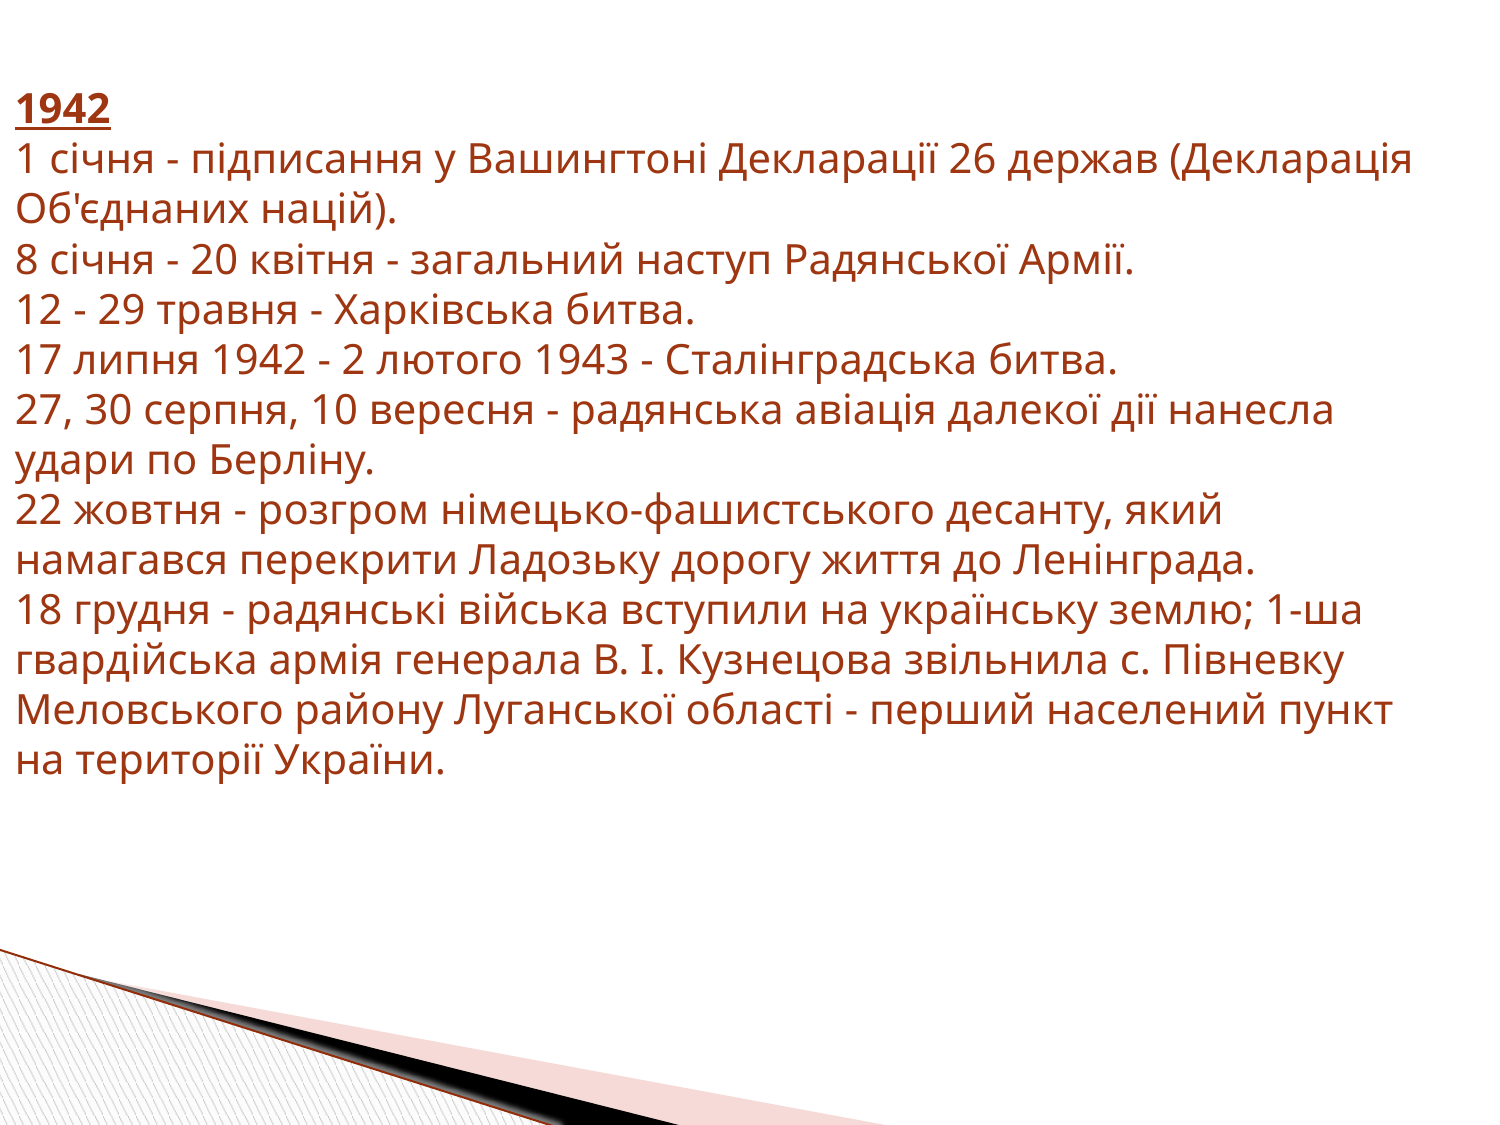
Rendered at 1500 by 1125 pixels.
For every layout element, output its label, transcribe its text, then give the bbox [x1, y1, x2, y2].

text_box 1942 1 січня - підписання у Вашингтоні Декларації 26 держав (Декларація Об'єднаних націй). 8 січня - 20 квітня - загальний наступ Радянської Армії. 12 - 29 травня - Харківська битва. 17 липня 1942 - 2 лютого 1943 - Сталінградська битва. 27, 30 серпня, 10 вересня - радянська авіація далекої дії нанесла удари по Берліну. 22 жовтня - розгром німецько-фашистського десанту, який намагався перекрити Ладозьку дорогу життя до Ленінграда. 18 грудня - радянські війська вступили на українську землю; 1-ша гвардійська армія генерала В. І. Кузнецова звільнила с. Півневку Меловського району Луганської області - перший населений пункт на території України. [0, 74, 1450, 835]
